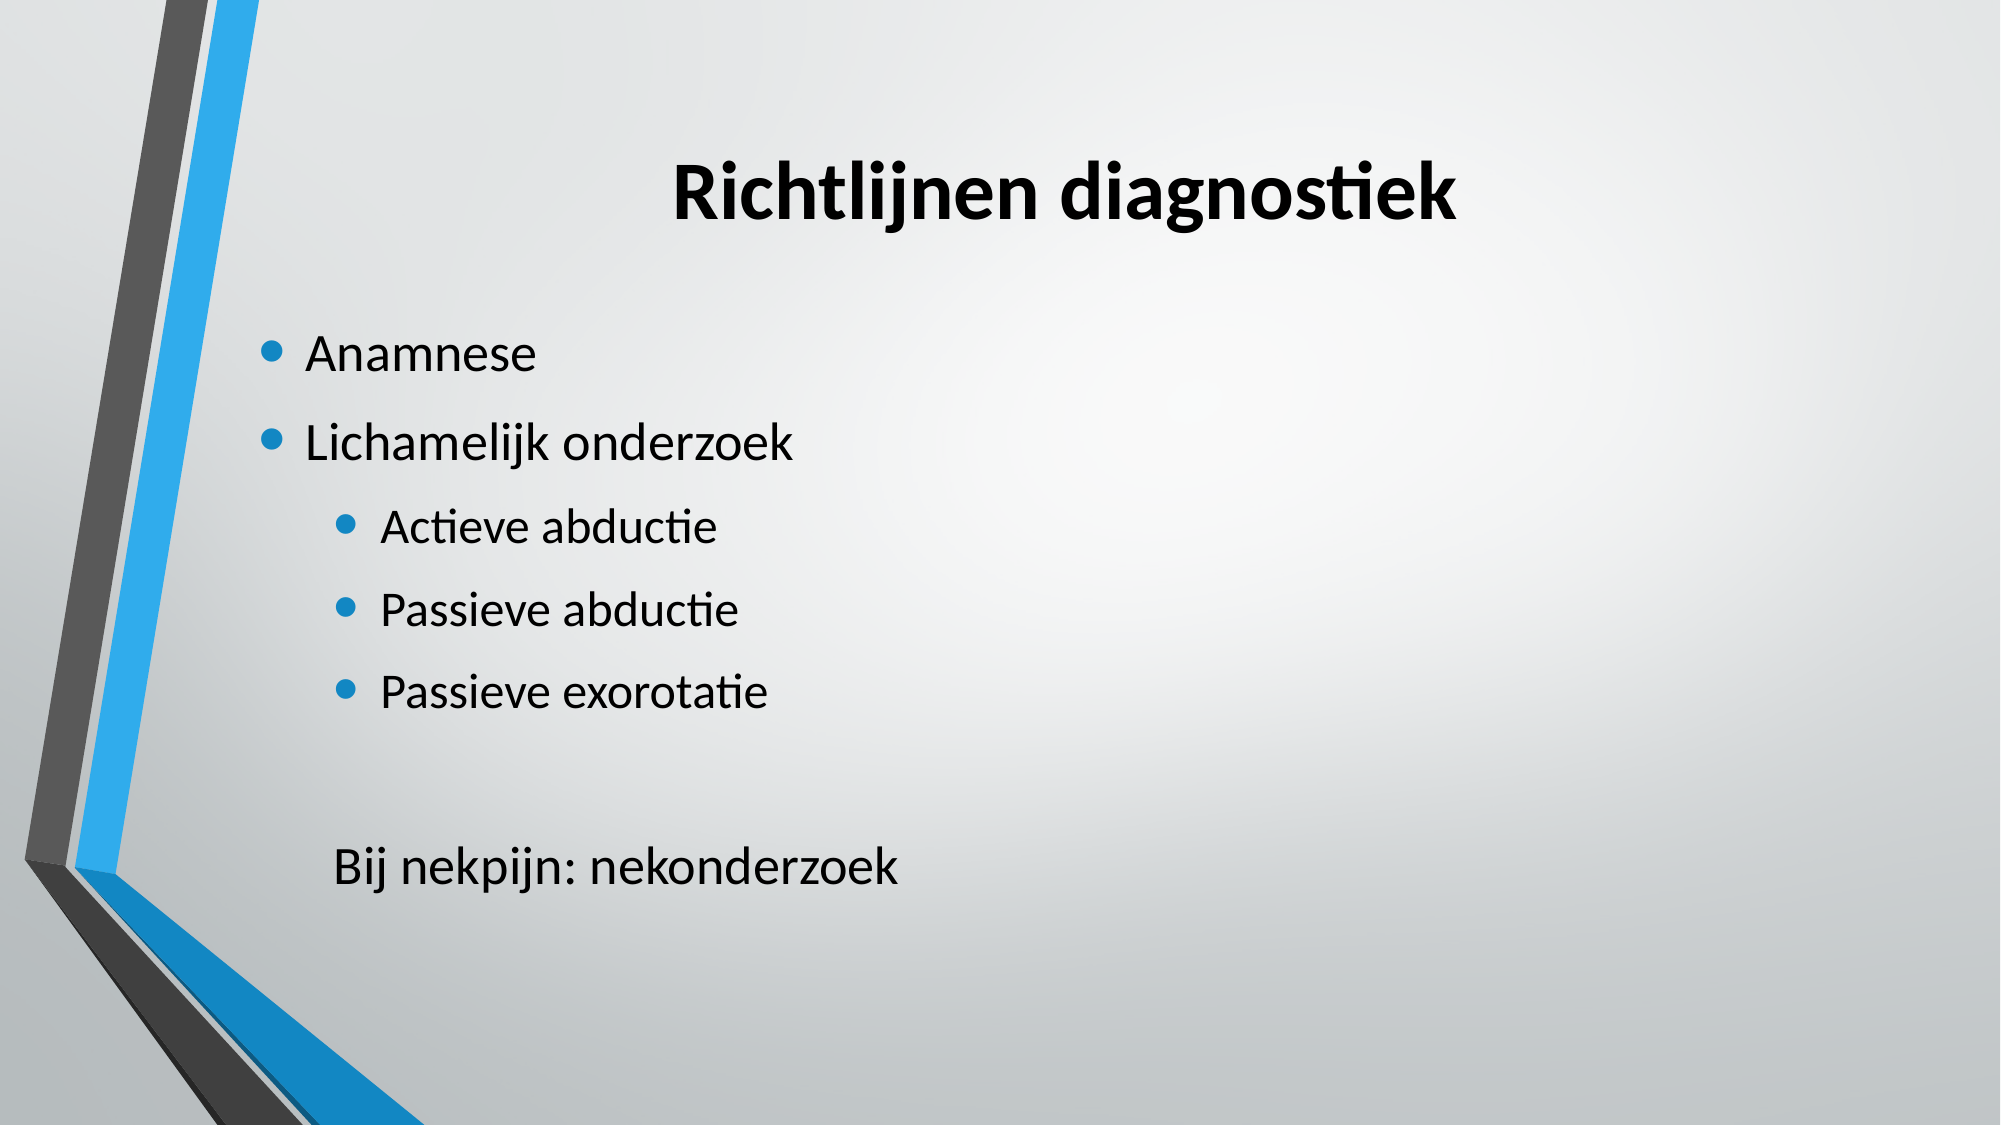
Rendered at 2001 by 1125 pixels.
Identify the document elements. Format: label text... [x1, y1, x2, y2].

list Anamnese Lichamelijk onderzoek Actieve abductie Passieve abductie Passieve exorotatie Bij nekpijn: nekonderzoek [243, 310, 1887, 950]
title Richtlijnen diagnostiek [243, 42, 1887, 310]
